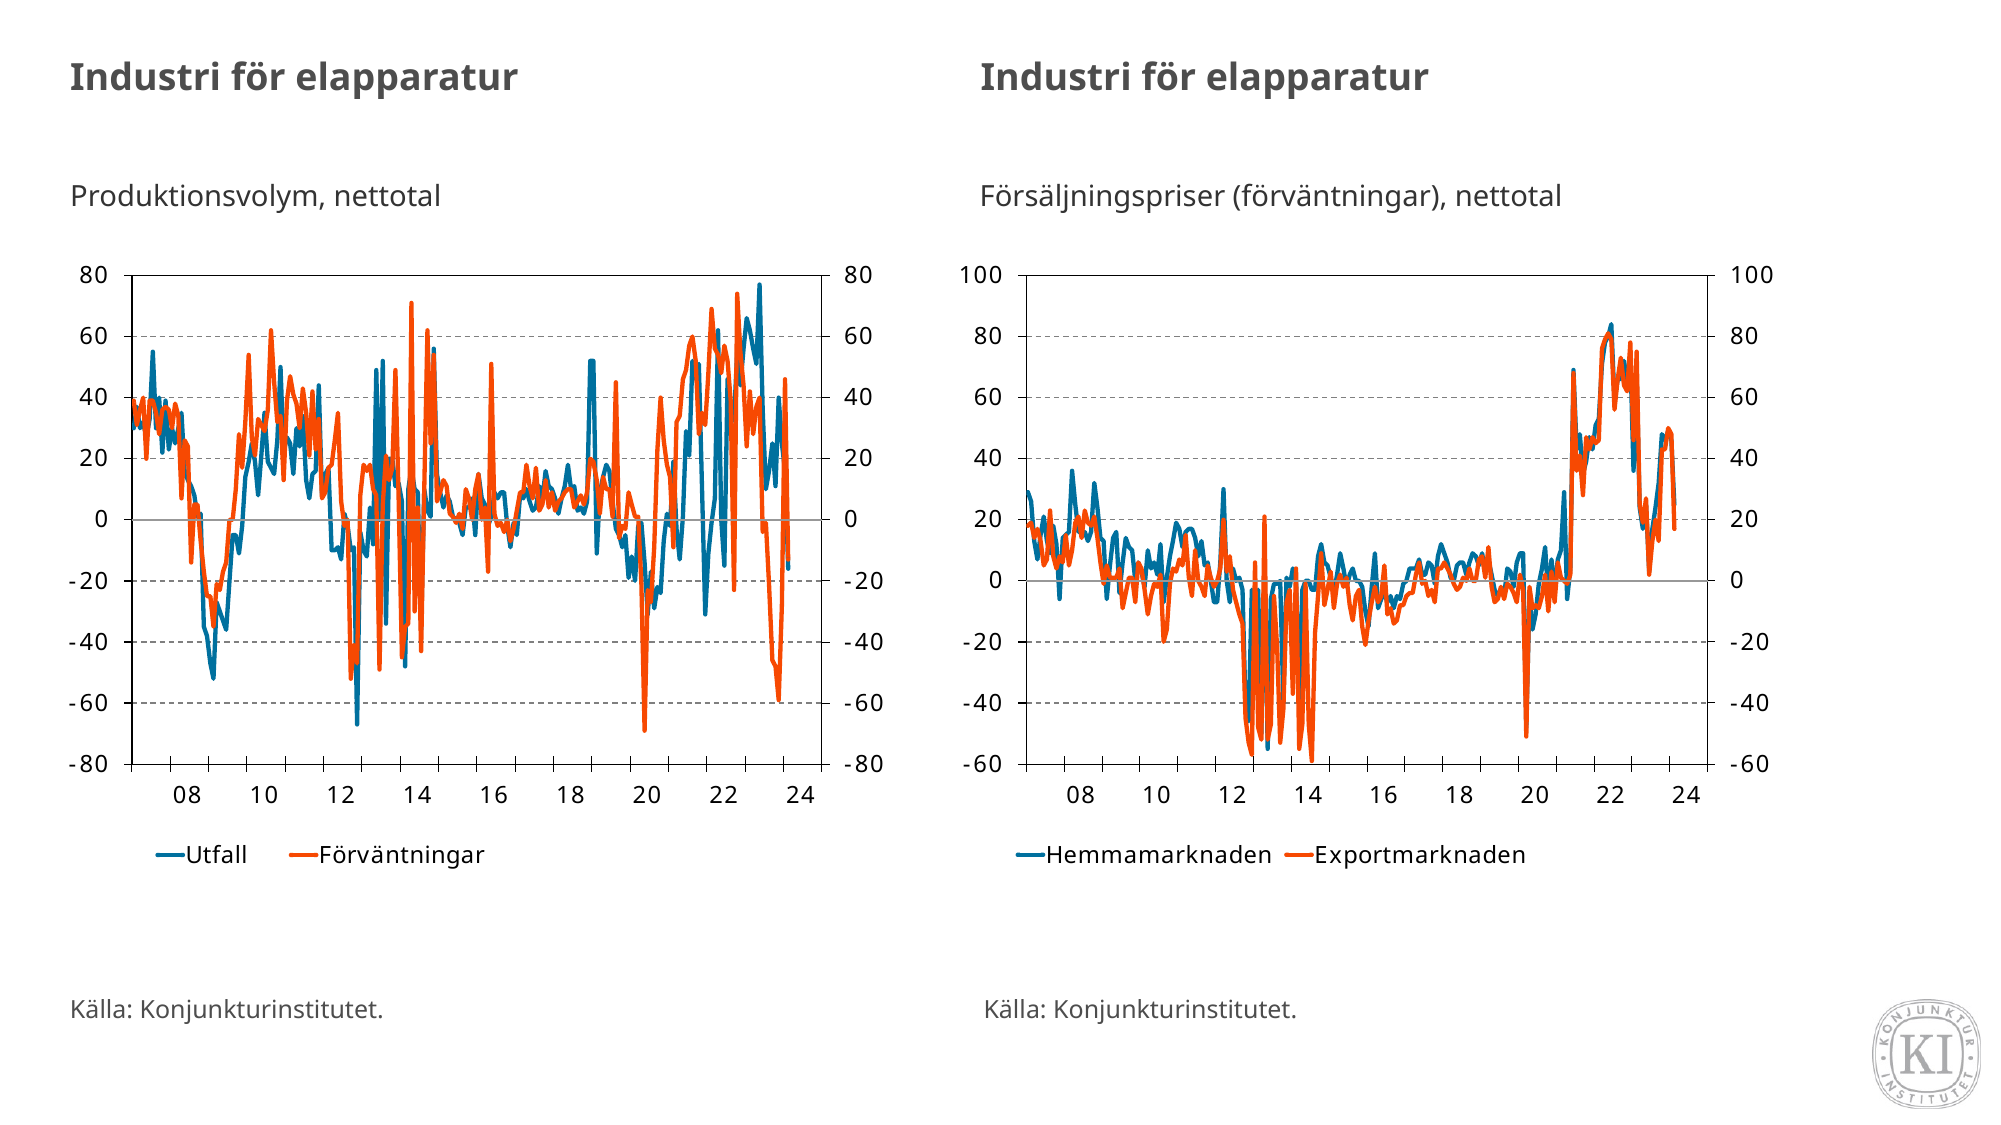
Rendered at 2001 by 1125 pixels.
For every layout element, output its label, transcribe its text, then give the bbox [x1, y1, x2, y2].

list Industri för elapparatur [965, 45, 1849, 129]
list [51, 249, 939, 874]
list Källa: Konjunkturinstitutet. [968, 986, 1852, 1105]
title Industri för elapparatur [55, 45, 938, 128]
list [941, 249, 1829, 874]
subtitle Källa: Konjunkturinstitutet. [55, 986, 938, 1105]
list Produktionsvolym, nettotal [55, 137, 938, 220]
picture [1872, 999, 1981, 1109]
list Försäljningspriser (förväntningar), nettotal [964, 137, 1848, 220]
